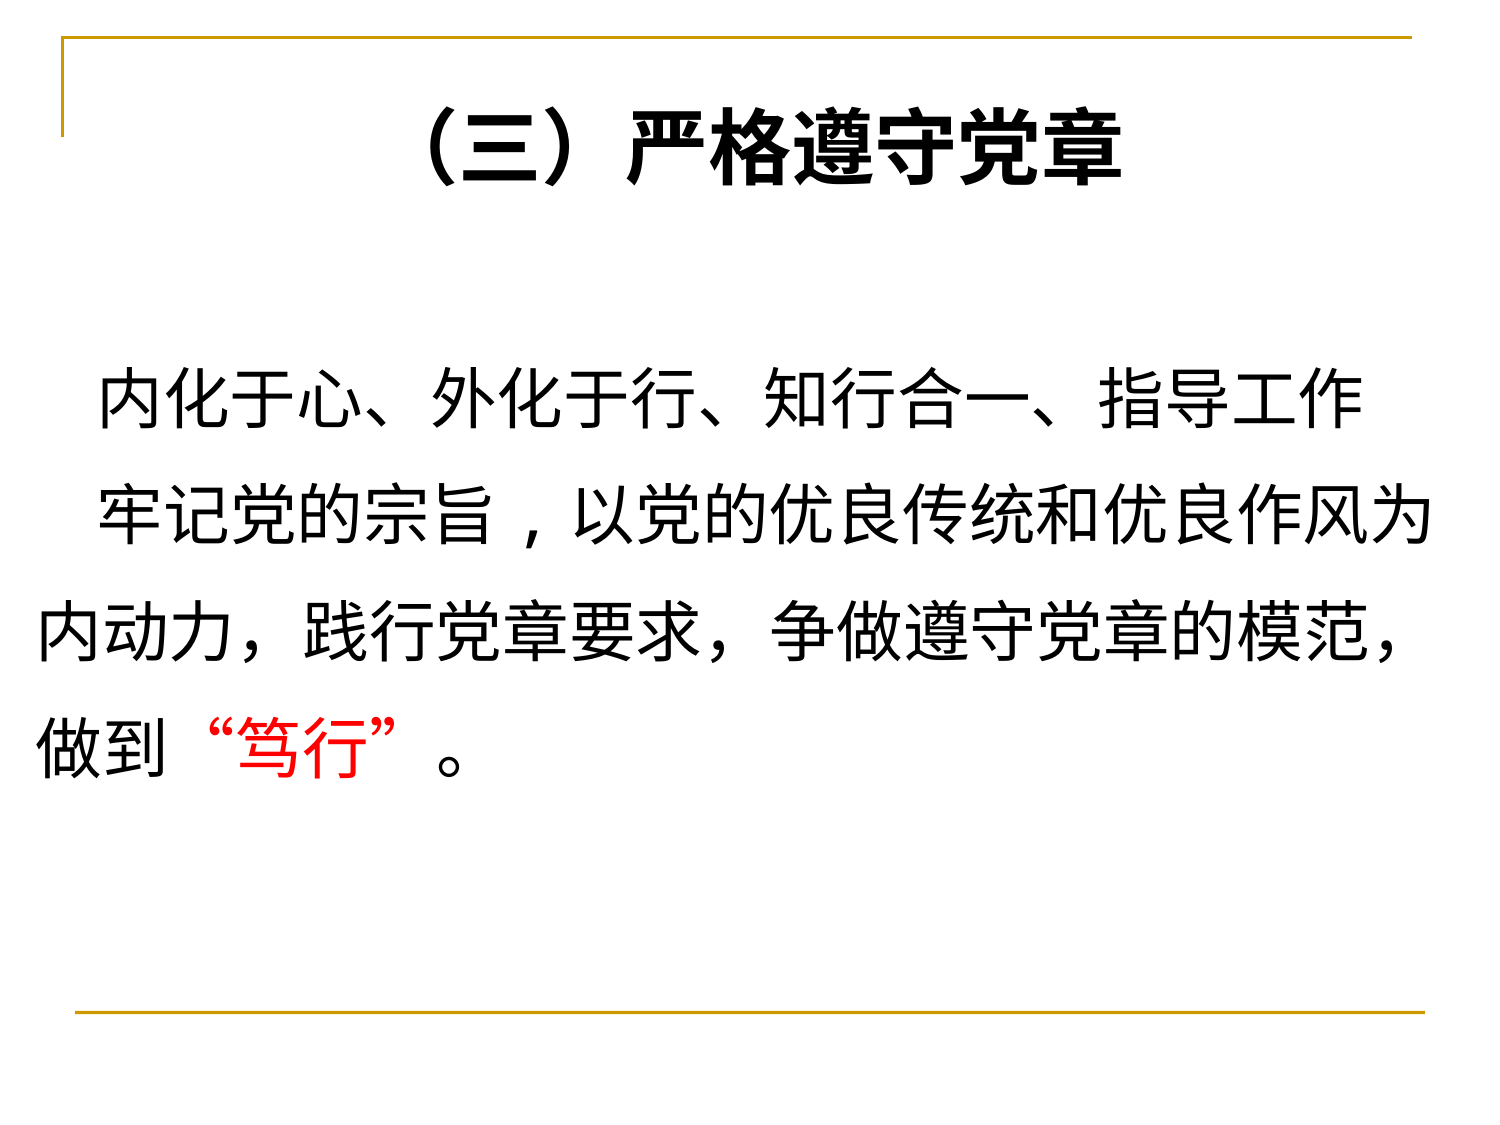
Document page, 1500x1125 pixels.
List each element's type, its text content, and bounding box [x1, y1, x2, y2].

text_box 内化于心、外化于行、知行合一、指导工作 牢记党的宗旨,以党的优良传统和优良作风为内动力，践行党章要求，争做遵守党章的模范，做到“笃行”。 [20, 312, 1471, 914]
title （三）严格遵守党章 [74, 87, 1426, 233]
